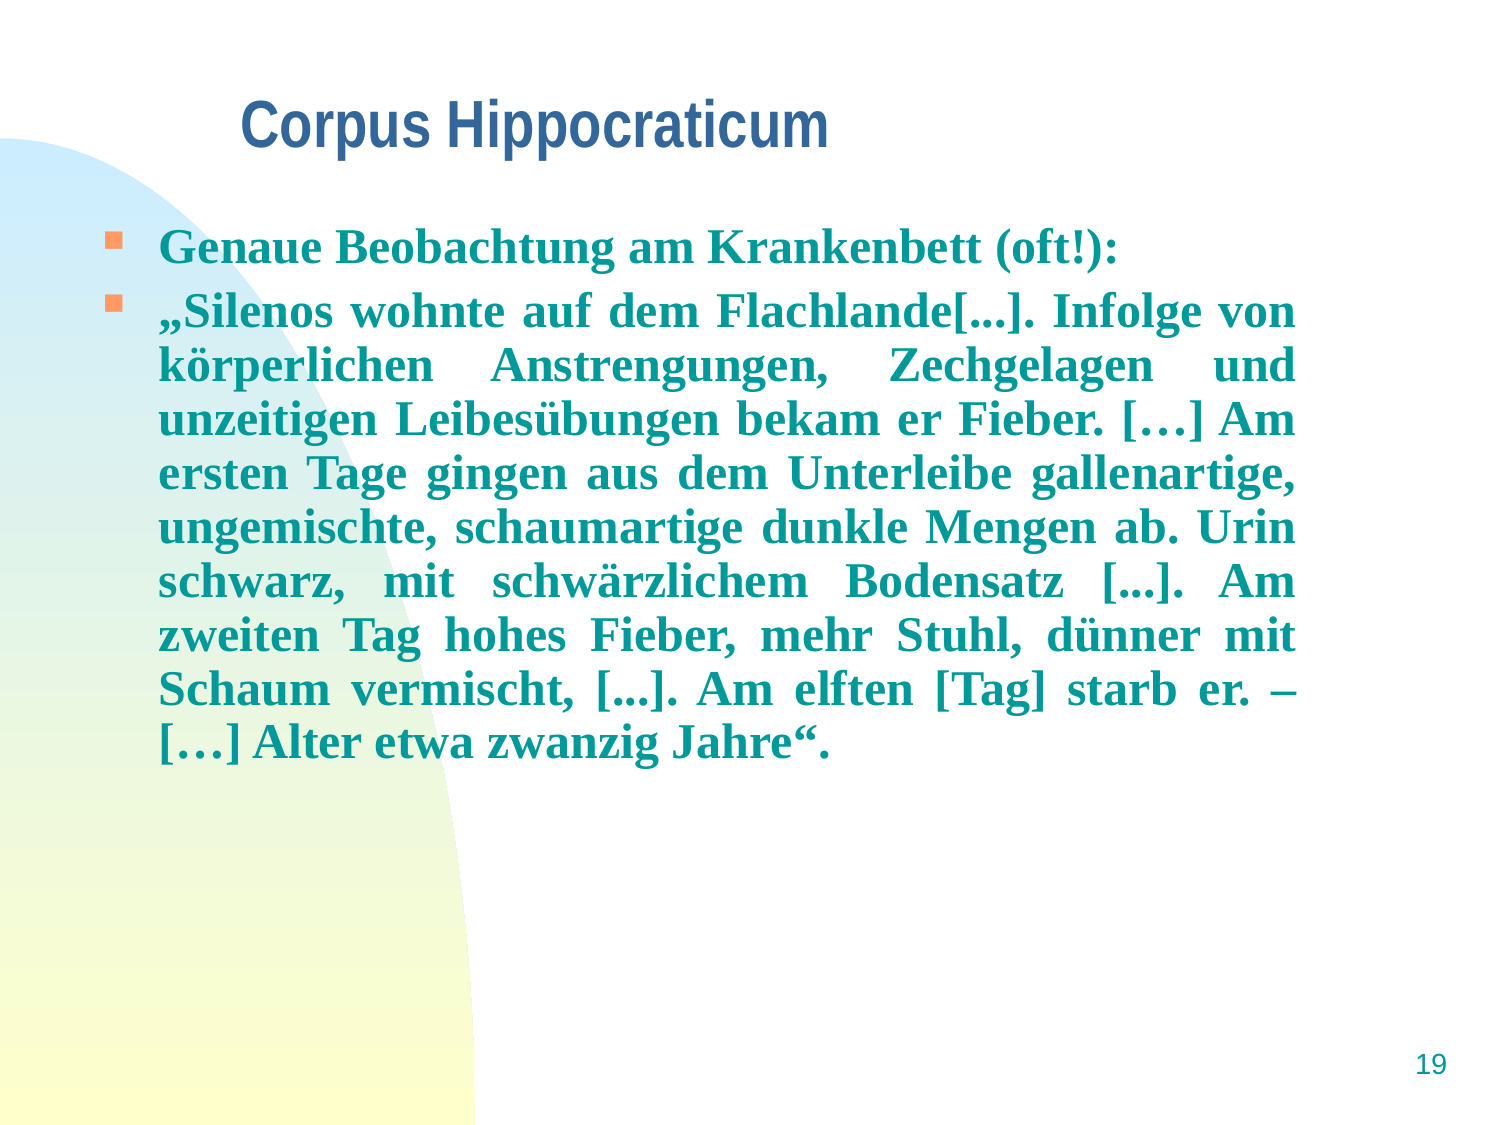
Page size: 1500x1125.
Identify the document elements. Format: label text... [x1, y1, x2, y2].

list Genaue Beobachtung am Krankenbett (oft!): „Silenos wohnte auf dem Flachlande[...]. Infolge von körperlichen Anstrengungen, Zechgelagen und unzeitigen Leibesübungen bekam er Fieber. […] Am ersten Tage gingen aus dem Unterleibe gallenartige, ungemischte, schaumartige dunkle Mengen ab. Urin schwarz, mit schwärzlichem Bodensatz [...]. Am zweiten Tag hohes Fieber, mehr Stuhl, dünner mit Schaum vermischt, [...]. Am elften [Tag] starb er. – […] Alter etwa zwanzig Jahre“. [87, 212, 1313, 900]
title Corpus Hippocraticum [225, 37, 1225, 212]
slide_number 19 [1149, 1025, 1463, 1100]
